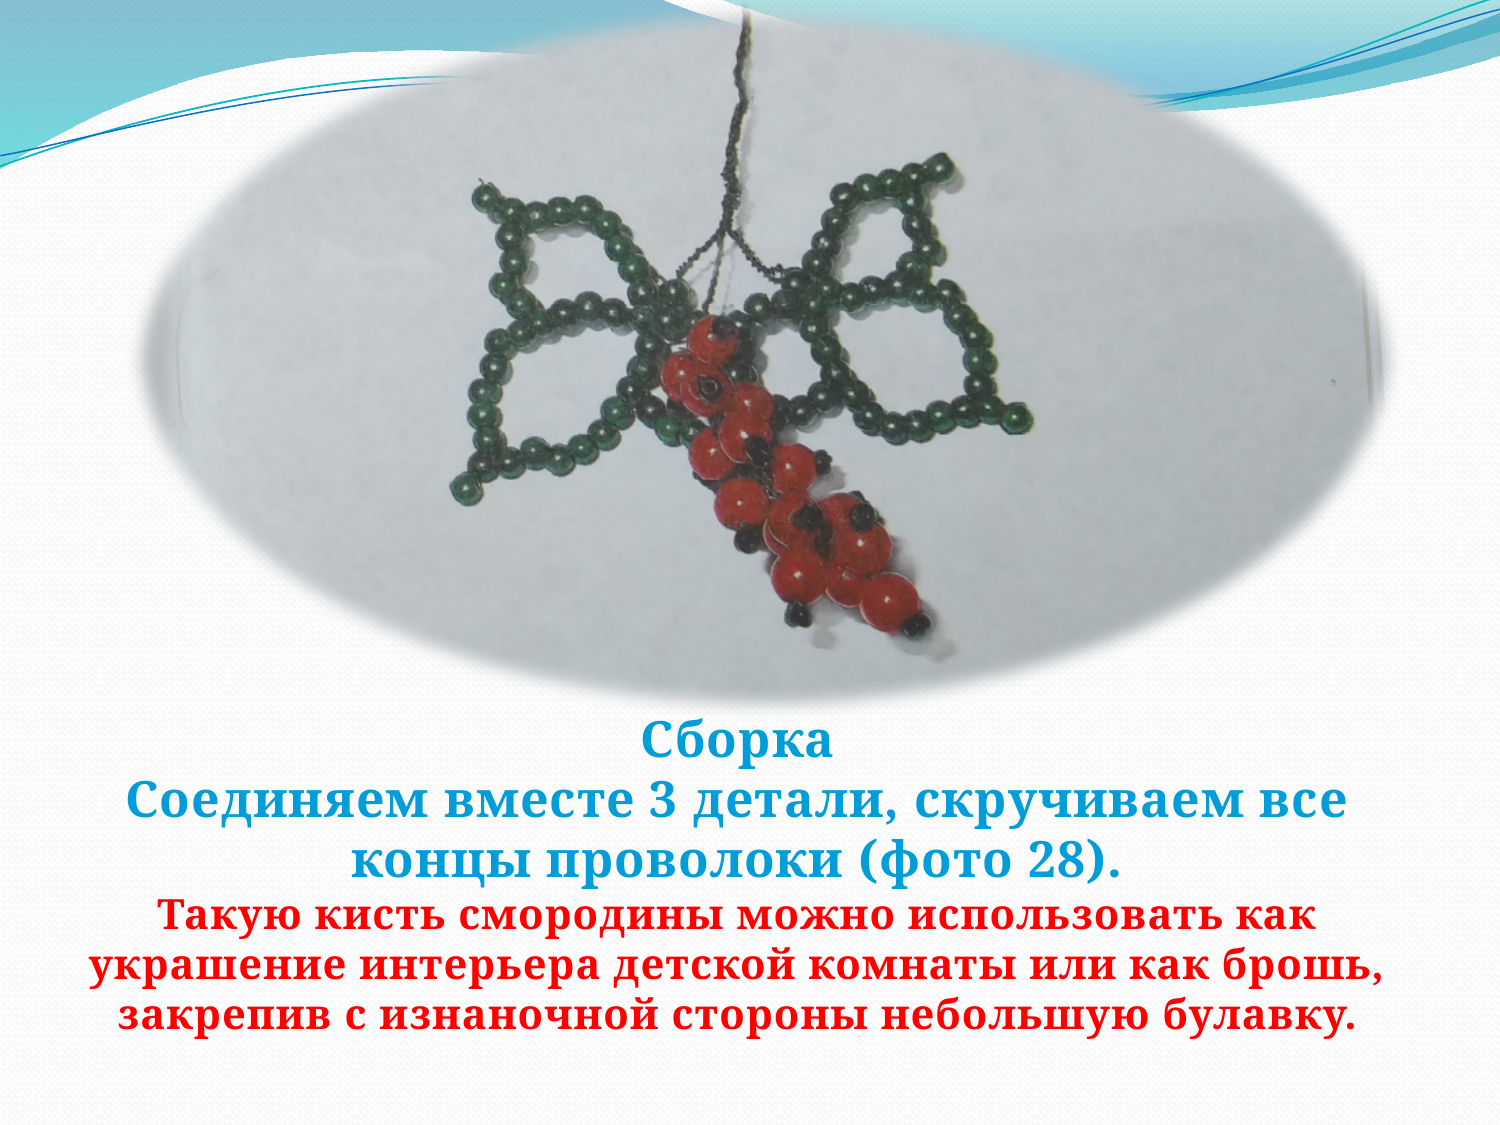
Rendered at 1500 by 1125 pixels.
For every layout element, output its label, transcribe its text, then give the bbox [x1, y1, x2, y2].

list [124, 0, 1406, 721]
text_box Сборка Соединяем вместе 3 детали, скручиваем все концы проволоки (фото 28). Такую кисть смородины можно использовать как украшение интерьера детской комнаты или как брошь, закрепив с изнаночной стороны небольшую булавку. [37, 699, 1438, 1045]
